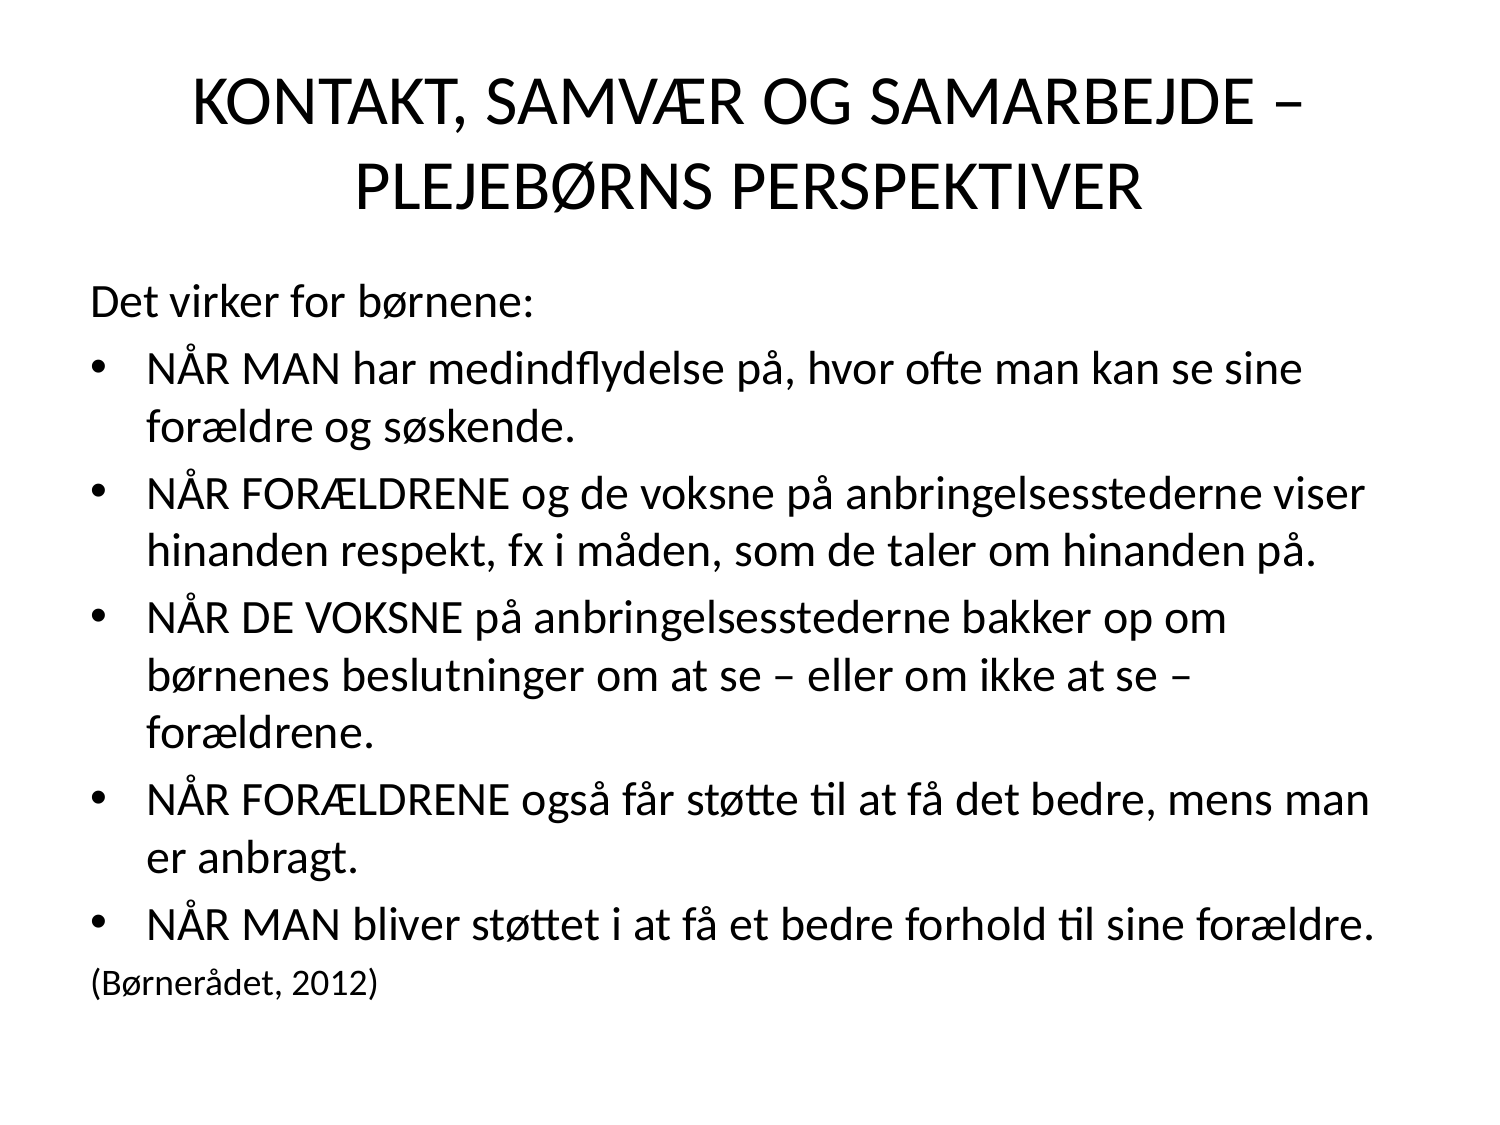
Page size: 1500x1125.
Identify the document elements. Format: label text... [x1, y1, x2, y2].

title KONTAKT, SAMVÆR OG SAMARBEJDE – PLEJEBØRNS PERSPEKTIVER [75, 45, 1425, 233]
list Det virker for børnene: NÅR MAN har medindflydelse på, hvor ofte man kan se sine forældre og søskende. NÅR FORÆLDRENE og de voksne på anbringelsesstederne viser hinanden respekt, fx i måden, som de taler om hinanden på. NÅR DE VOKSNE på anbringelsesstederne bakker op om børnenes beslutninger om at se – eller om ikke at se – forældrene. NÅR FORÆLDRENE også får støtte til at få det bedre, mens man er anbragt. NÅR MAN bliver støttet i at få et bedre forhold til sine forældre. (Børnerådet, 2012) [75, 262, 1425, 1005]
